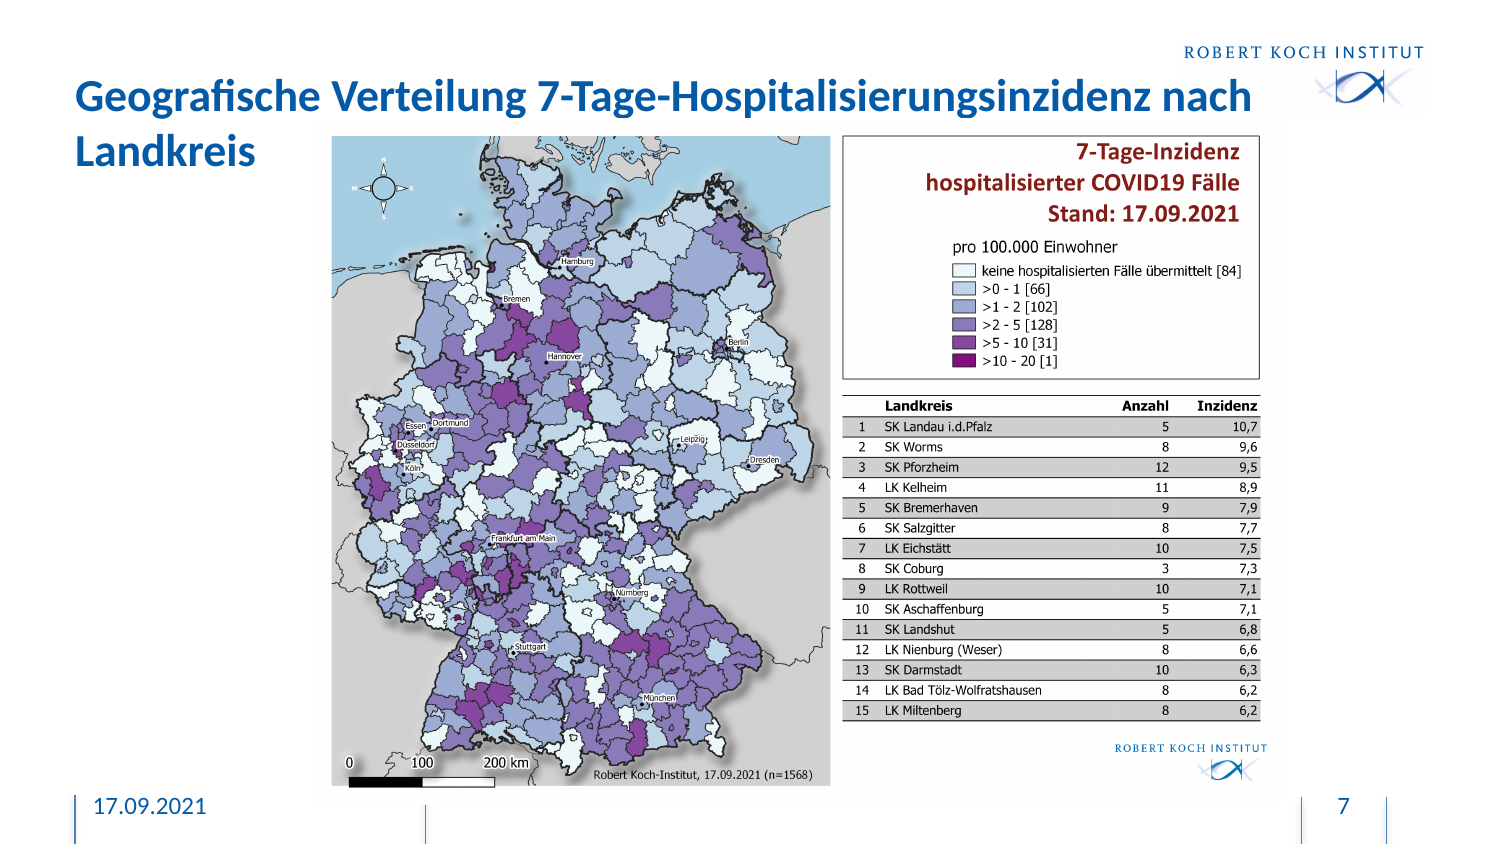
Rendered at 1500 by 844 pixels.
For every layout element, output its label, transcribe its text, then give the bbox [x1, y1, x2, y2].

picture [1178, 40, 1430, 114]
slide_number 7 [1302, 782, 1385, 827]
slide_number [92, 782, 398, 827]
picture [312, 118, 1283, 805]
title Geografische Verteilung 7-Tage-Hospitalisierungsinzidenz nach Landkreis [75, 61, 1385, 179]
